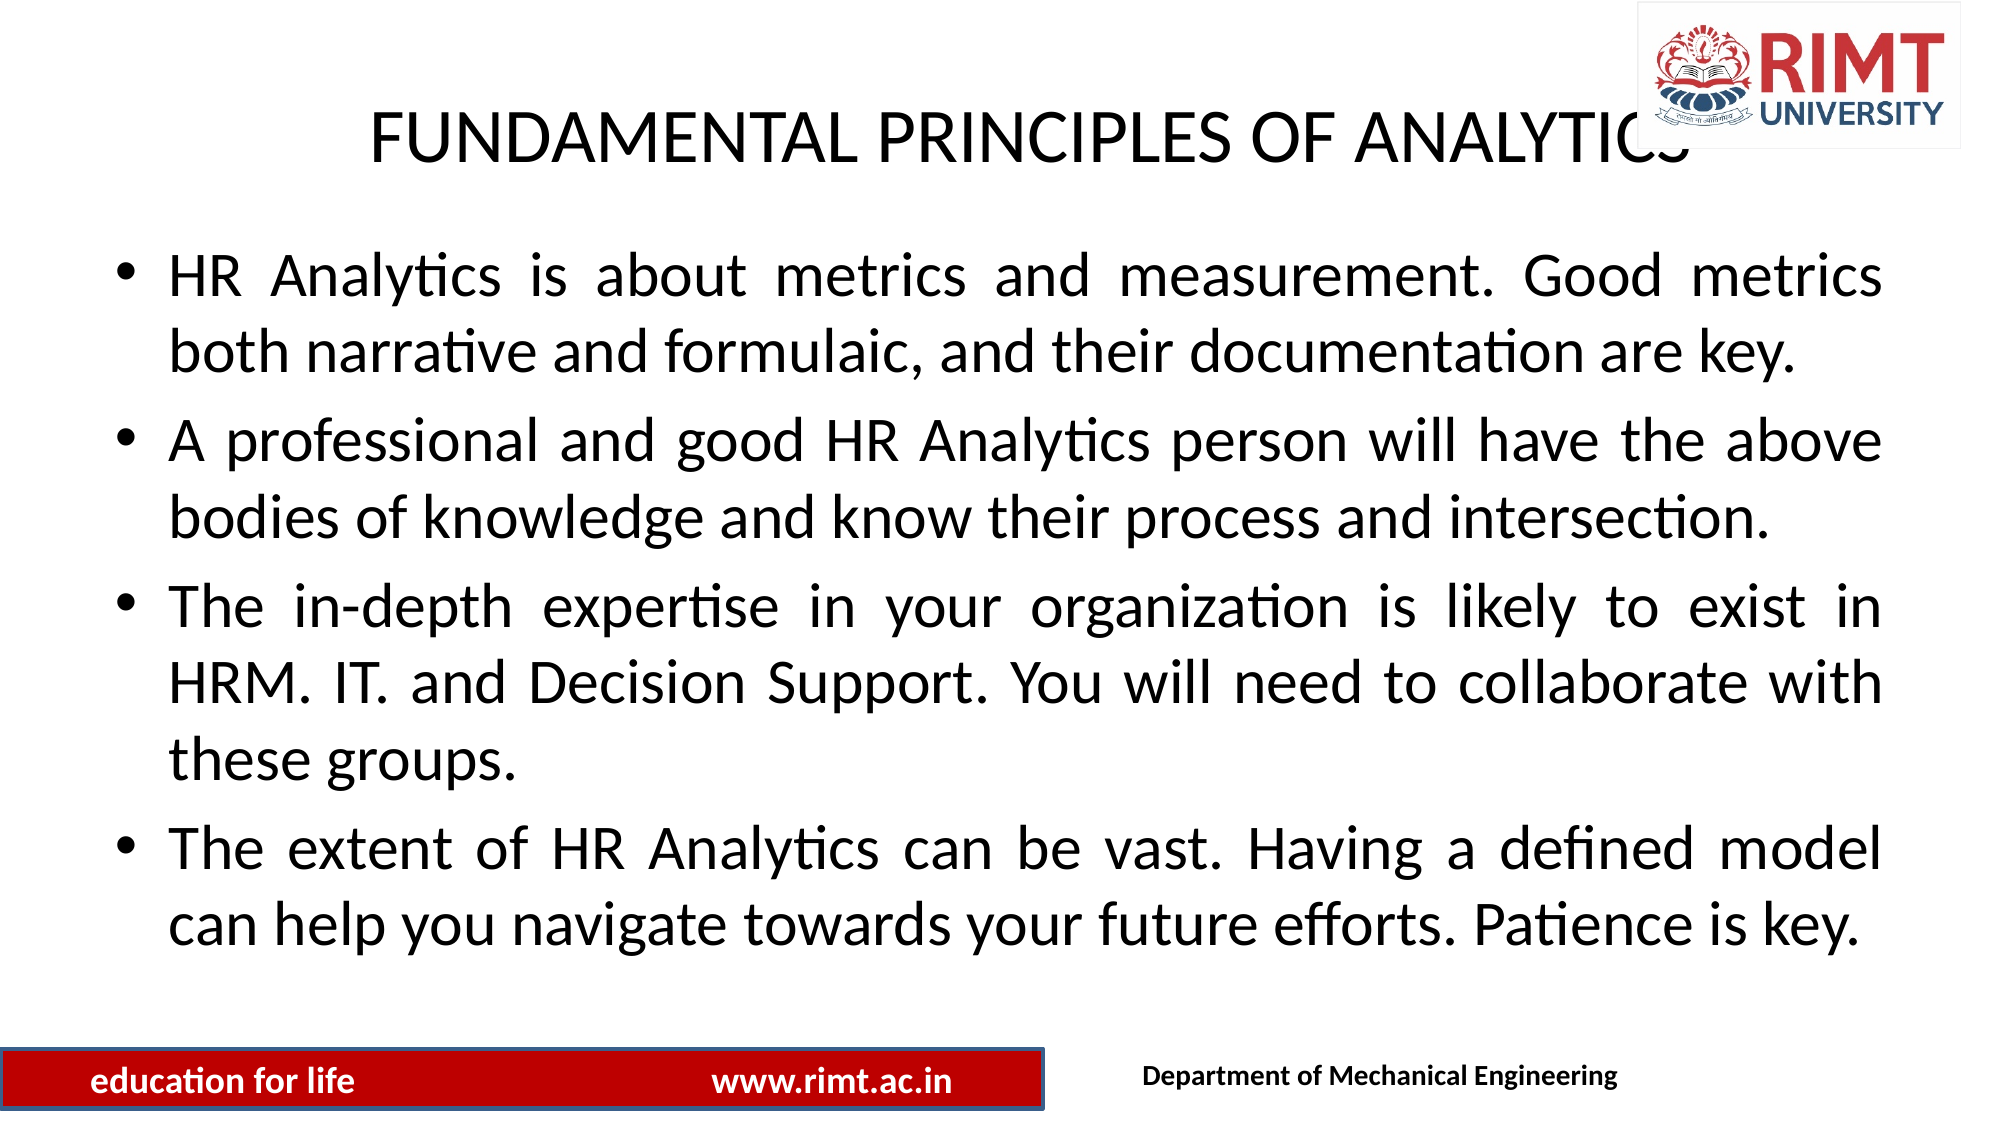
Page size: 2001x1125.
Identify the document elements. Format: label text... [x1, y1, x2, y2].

text_box Department of Mechanical Engineering [1042, 1044, 1718, 1104]
list HR Analytics is about metrics and measurement. Good metrics both narrative and formulaic, and their documentation are key. A professional and good HR Analytics person will have the above bodies of knowledge and know their process and intersection. The in-depth expertise in your organization is likely to exist in HRM. IT. and Decision Support. You will need to collaborate with these groups. The extent of HR Analytics can be vast. Having a defined model can help you navigate towards your future efforts. Patience is key. [99, 224, 1900, 1038]
title FUNDAMENTAL PRINCIPLES OF ANALYTICS [337, 37, 1725, 224]
text_box education for life www.rimt.ac.in [0, 1047, 1045, 1111]
picture [1637, 1, 1961, 149]
